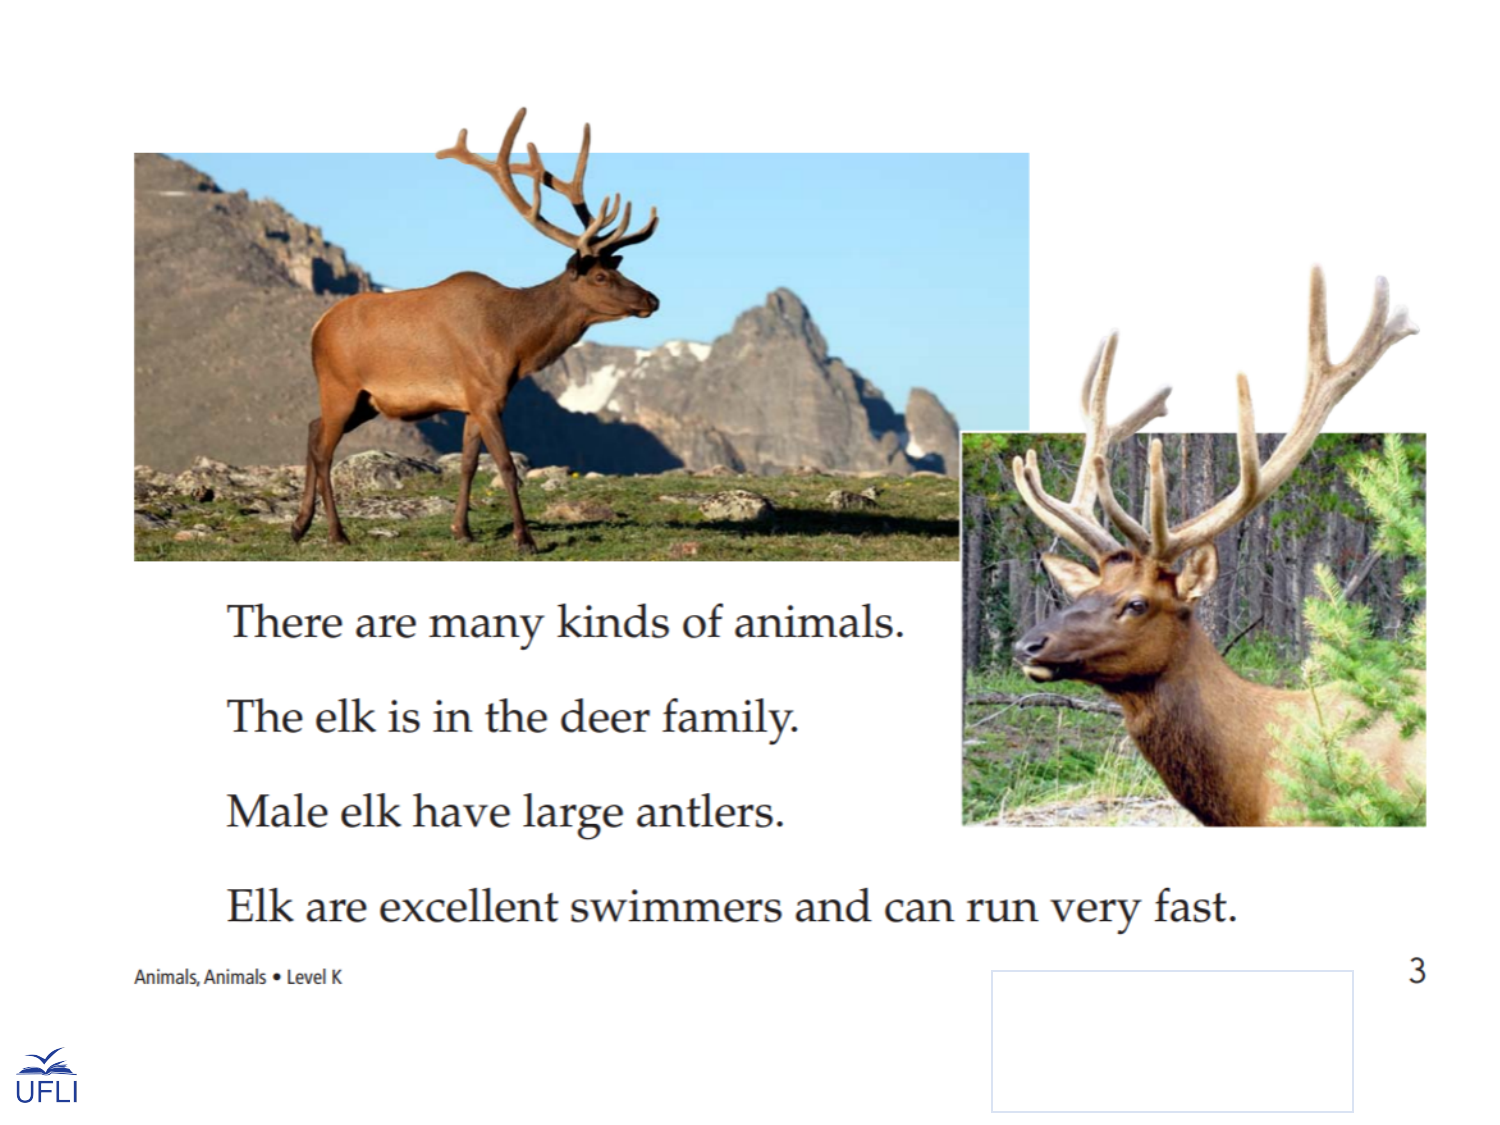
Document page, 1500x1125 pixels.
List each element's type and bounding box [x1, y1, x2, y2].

picture [12, 1045, 81, 1106]
text_box [991, 1042, 1354, 1113]
picture [28, 83, 1472, 1042]
